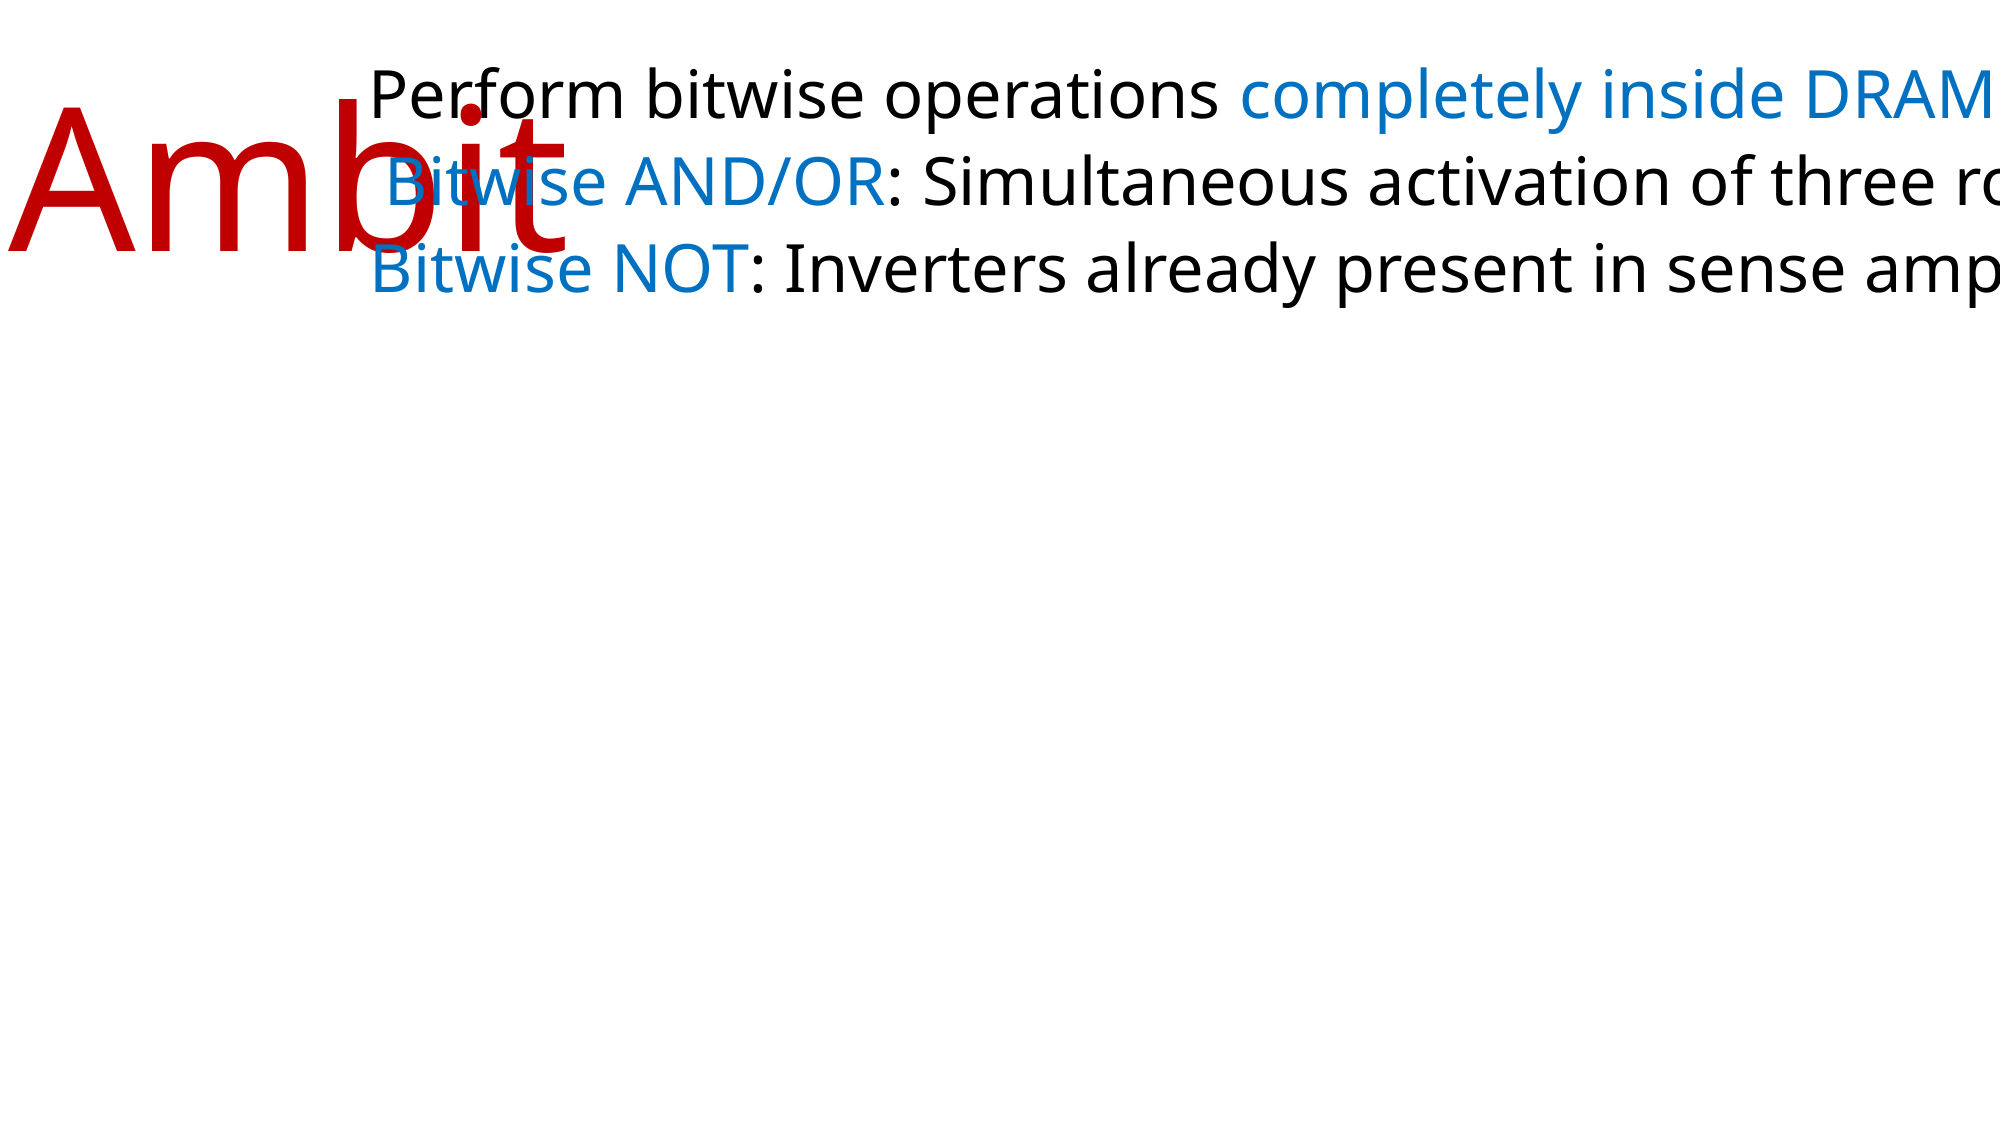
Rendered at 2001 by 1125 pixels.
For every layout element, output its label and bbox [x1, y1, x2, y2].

text_box [59, 44, 1962, 315]
